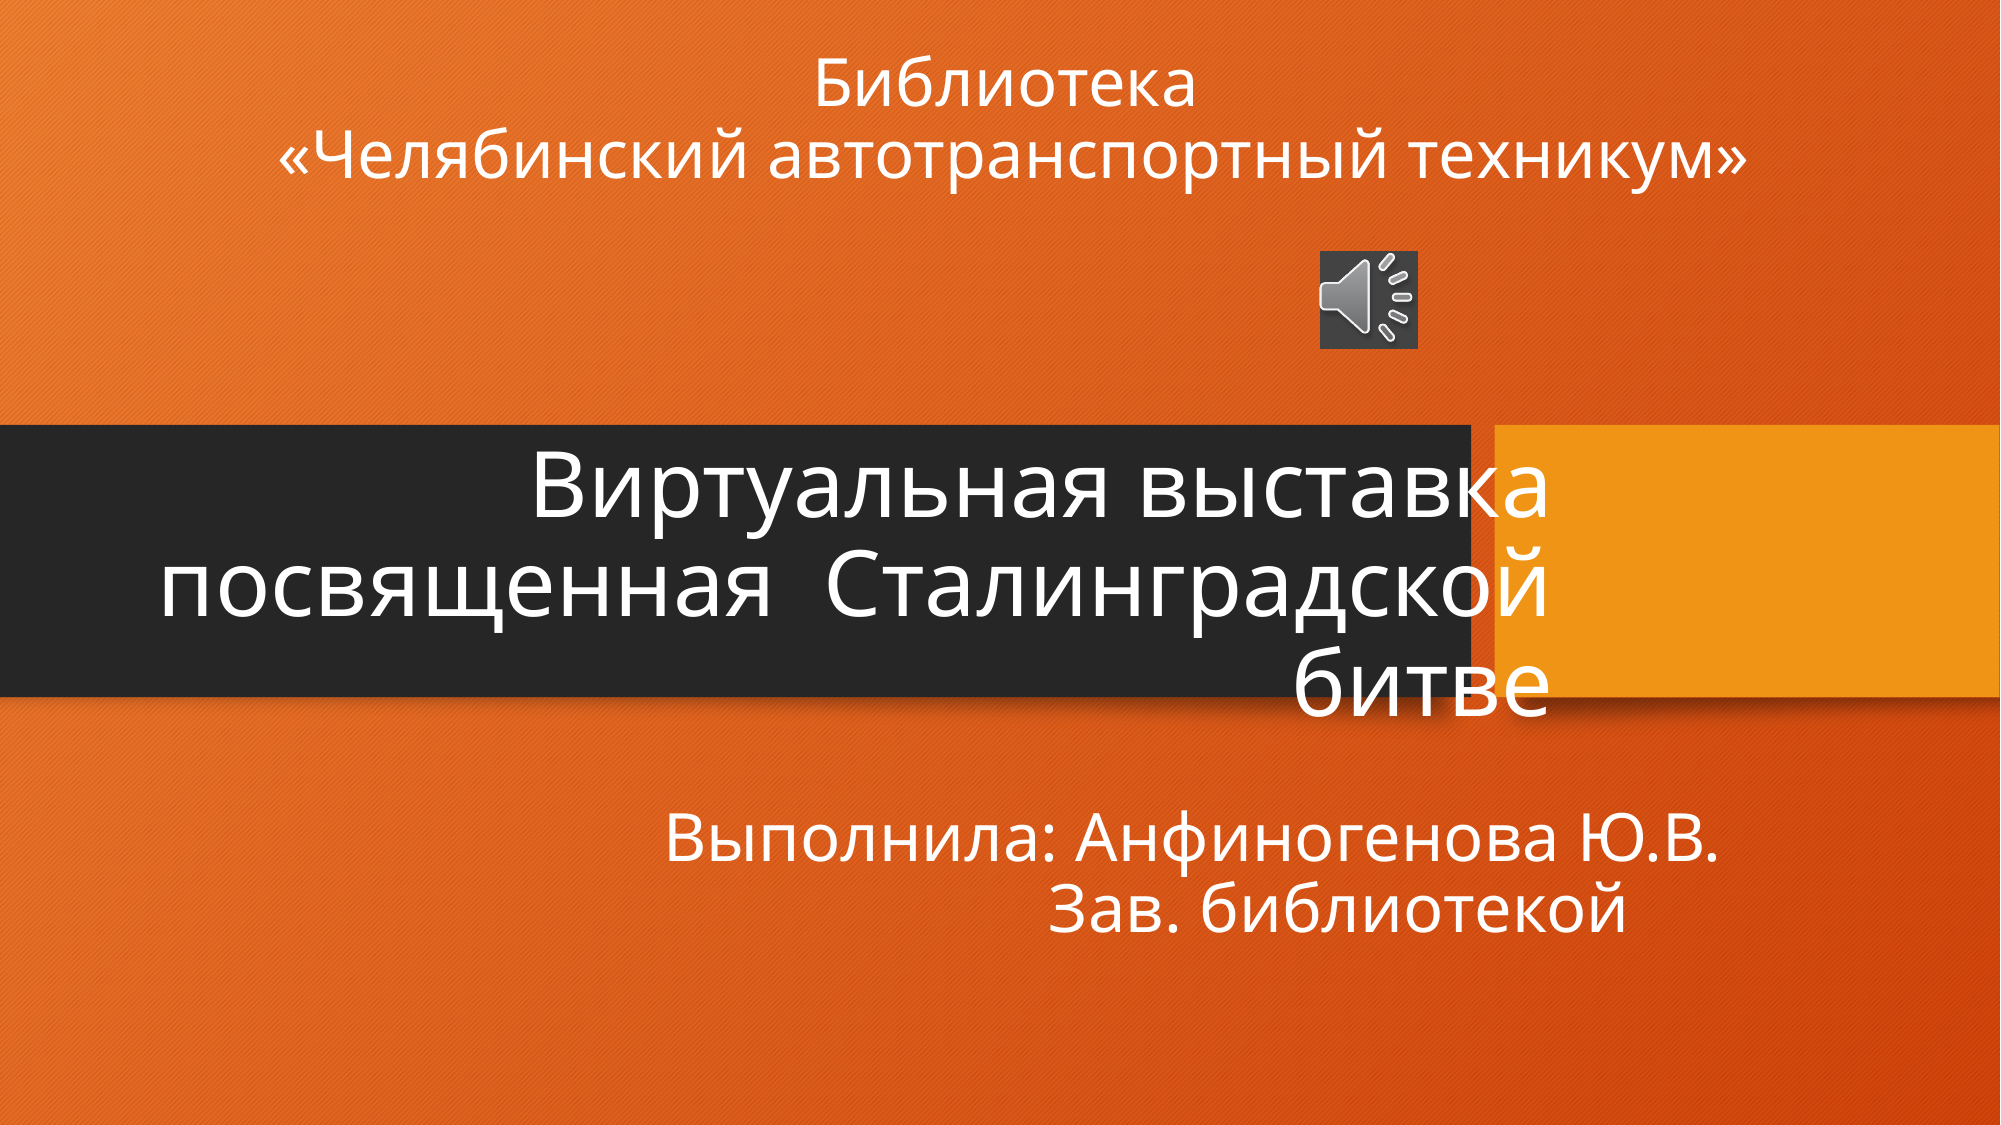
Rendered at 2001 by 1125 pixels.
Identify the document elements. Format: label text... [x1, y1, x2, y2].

subtitle Виртуальная выставка посвященная Сталинградской битве [0, 431, 1569, 919]
text_box Выполнила: Анфиногенова Ю.В. Зав. библиотекой [424, 785, 1979, 955]
title Библиотека «Челябинский автотранспортный техникум» [236, 31, 1792, 201]
picture [1318, 249, 1419, 351]
picture [1569, 698, 2000, 742]
